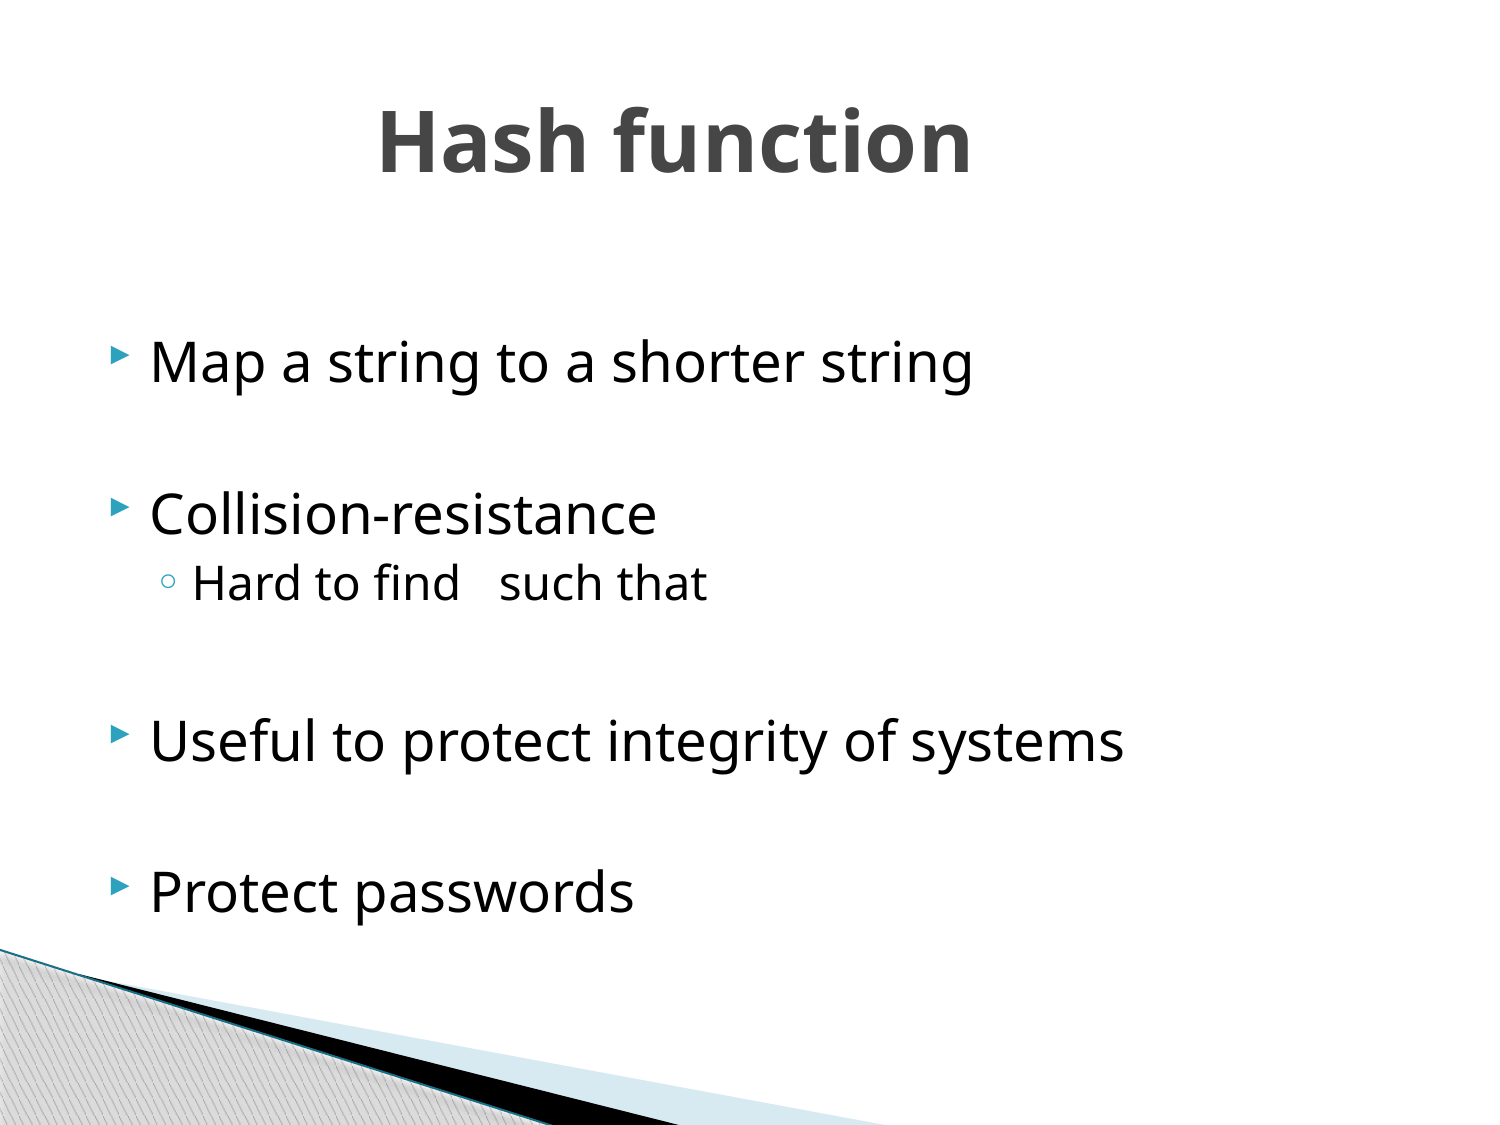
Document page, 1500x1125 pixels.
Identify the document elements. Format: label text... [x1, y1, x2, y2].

title Hash function [75, 45, 1425, 233]
